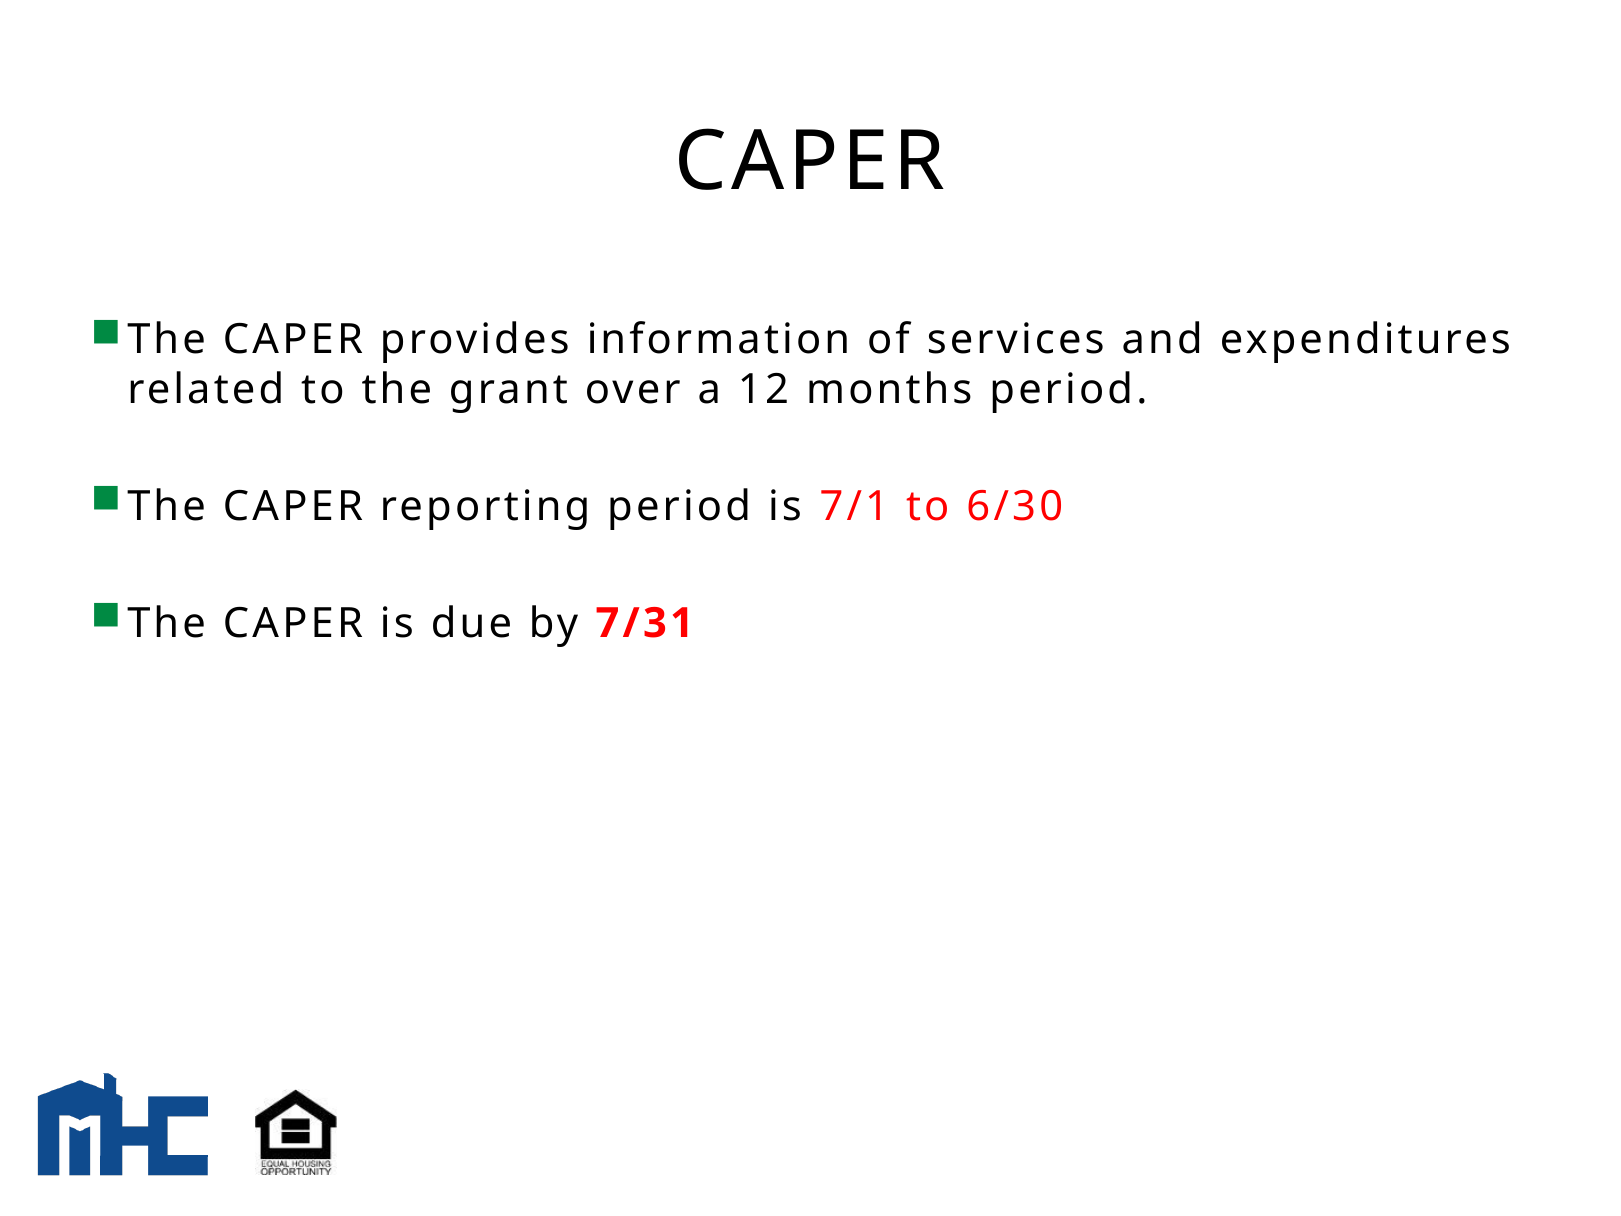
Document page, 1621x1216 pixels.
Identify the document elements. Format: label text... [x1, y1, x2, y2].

picture [255, 1089, 337, 1175]
list The CAPER provides information of services and expenditures related to the grant over a 12 months period. The CAPER reporting period is 7/1 to 6/30 The CAPER is due by 7/31 [67, 304, 1557, 1086]
title CAPER [67, 63, 1553, 250]
picture [26, 1053, 221, 1205]
